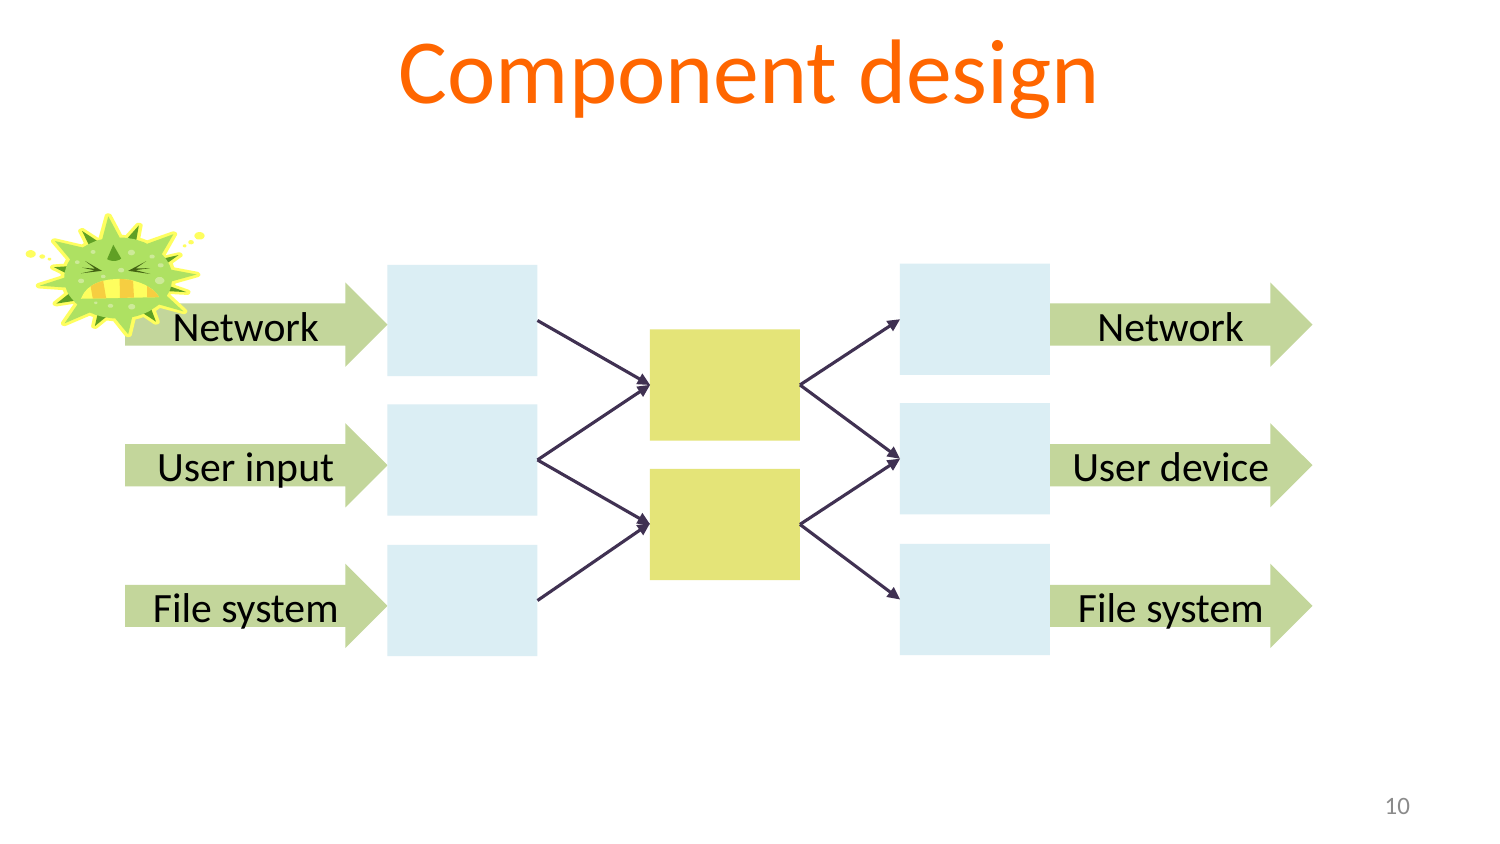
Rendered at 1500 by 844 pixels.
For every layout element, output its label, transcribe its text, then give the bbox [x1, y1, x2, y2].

text_box [385, 263, 539, 378]
slide_number 10 [1074, 782, 1425, 827]
text_box [654, 467, 794, 582]
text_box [799, 319, 901, 384]
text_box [537, 522, 651, 601]
title Component design [75, 0, 1425, 138]
picture [24, 212, 206, 338]
text_box File system [122, 561, 385, 651]
text_box User input [122, 421, 385, 510]
text_box [898, 542, 1052, 657]
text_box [799, 524, 901, 600]
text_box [537, 320, 651, 384]
text_box Network [1052, 280, 1315, 369]
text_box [799, 458, 901, 524]
text_box File system [1052, 561, 1315, 651]
text_box User device [1052, 421, 1315, 510]
text_box [654, 327, 794, 443]
text_box [904, 401, 1052, 516]
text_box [799, 384, 901, 458]
text_box [385, 543, 539, 658]
text_box Network [123, 280, 390, 369]
text_box [898, 262, 1052, 377]
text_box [537, 384, 651, 461]
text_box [537, 467, 651, 522]
text_box [385, 402, 532, 518]
